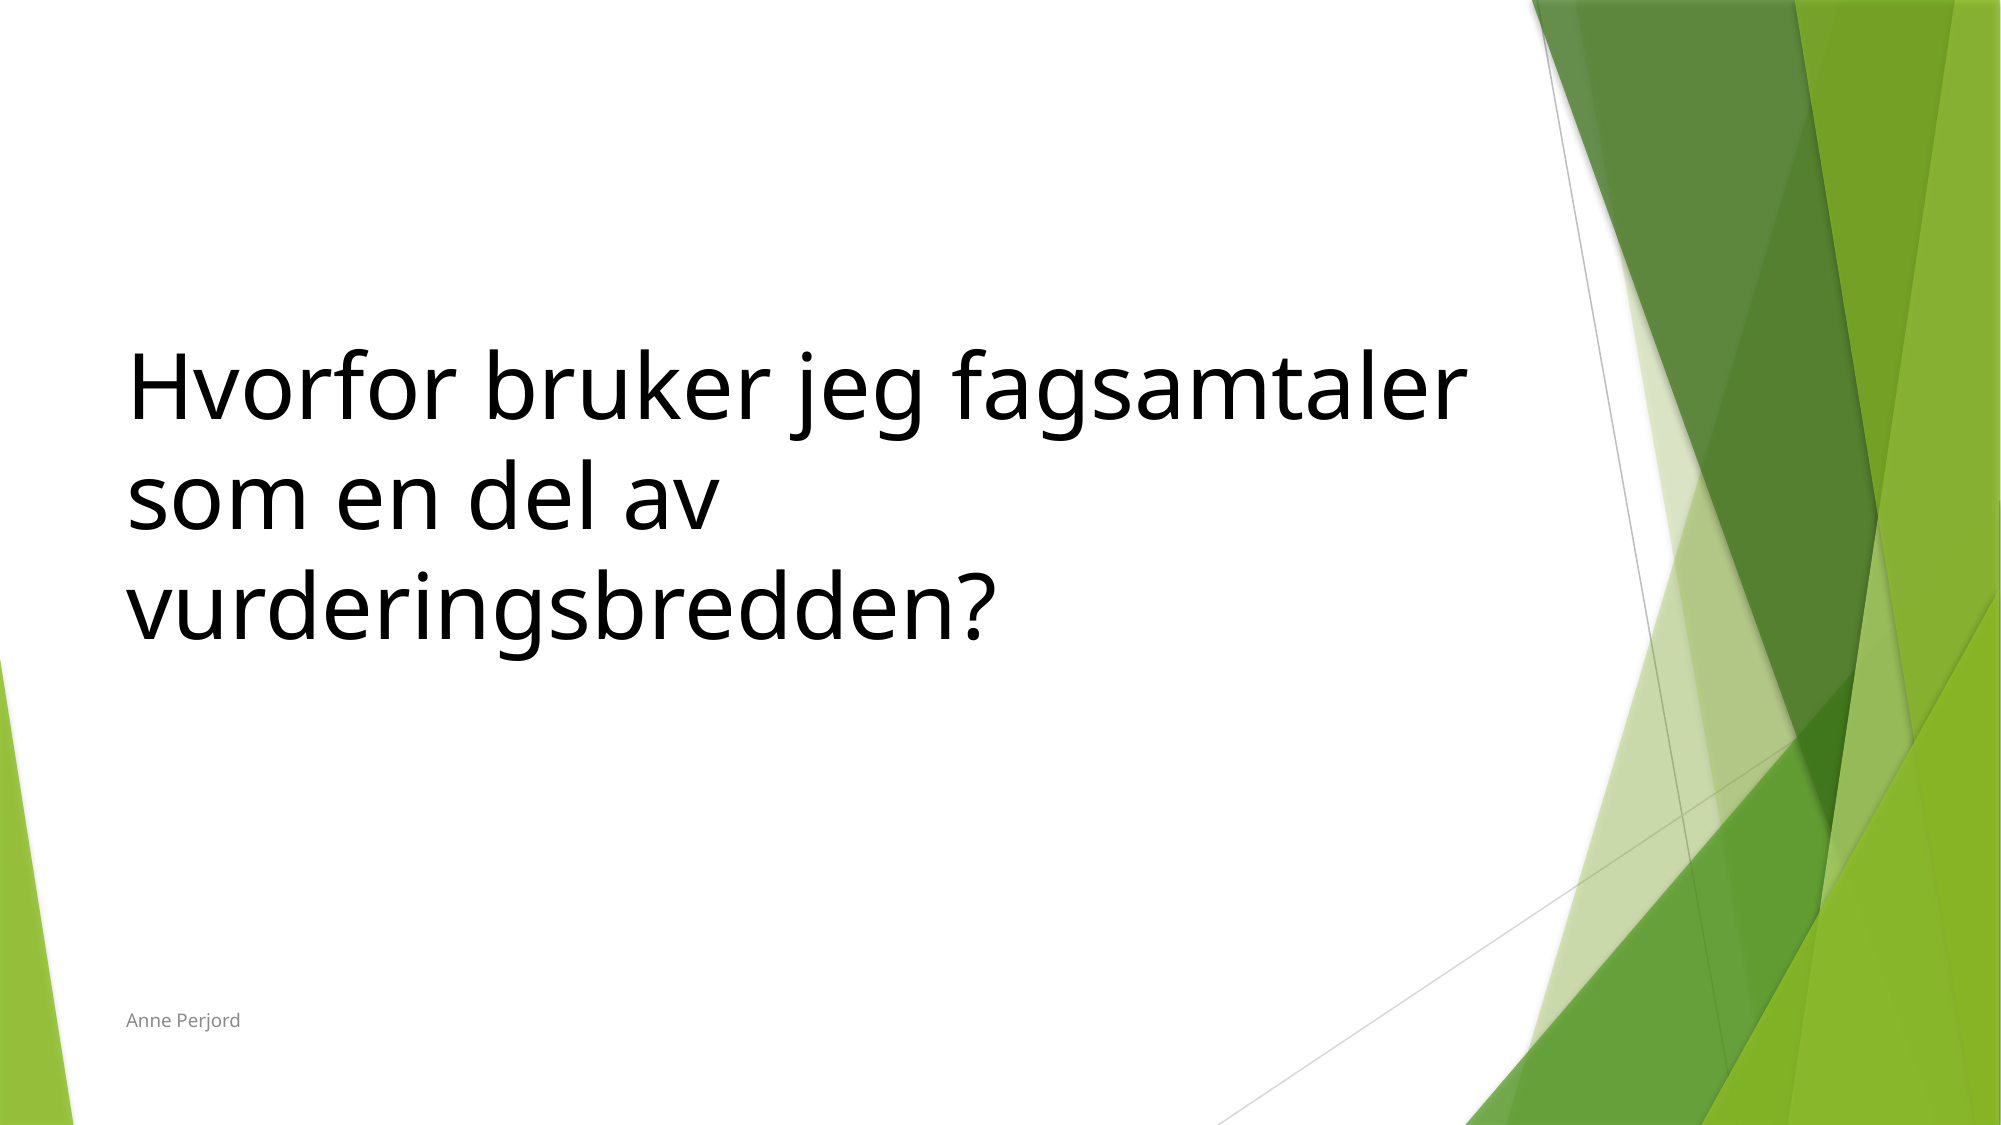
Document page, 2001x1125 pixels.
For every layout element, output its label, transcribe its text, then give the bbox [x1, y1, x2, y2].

footer Anne Perjord [111, 991, 1145, 1051]
title Hvorfor bruker jeg fagsamtaler som en del av vurderingsbredden? [111, 99, 1522, 789]
